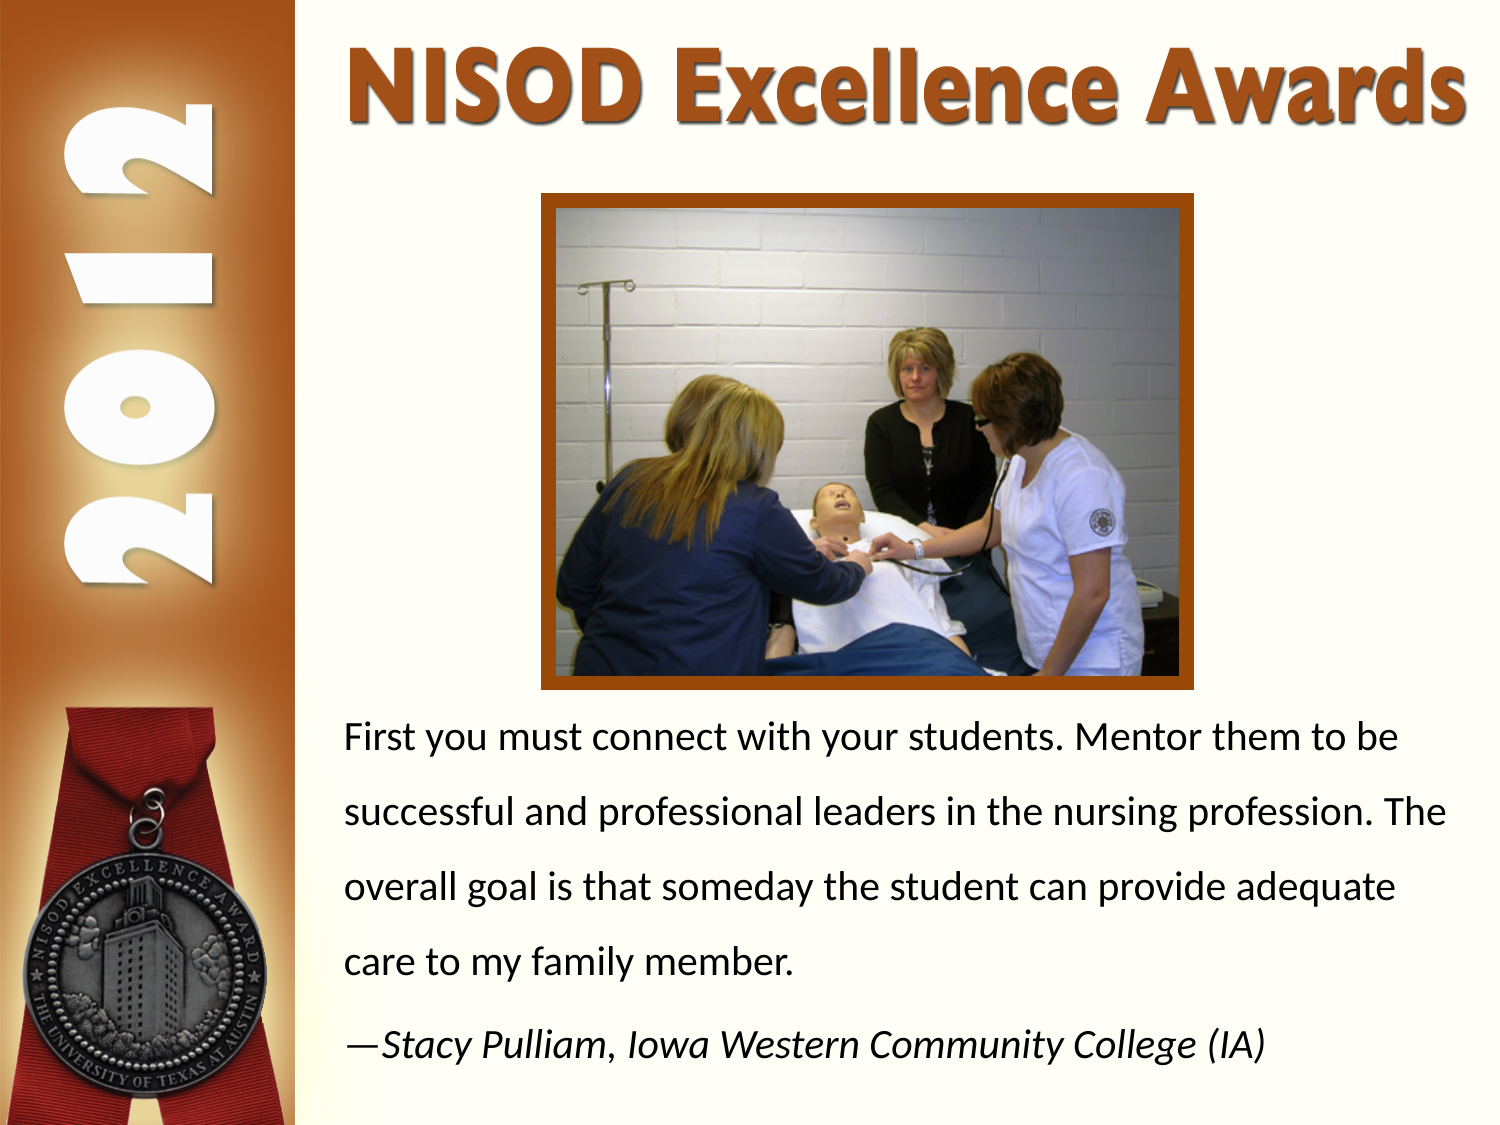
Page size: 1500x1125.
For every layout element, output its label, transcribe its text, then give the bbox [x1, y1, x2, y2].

picture [0, 0, 1500, 1125]
list First you must connect with your students. Mentor them to be successful and professional leaders in the nursing profession. The overall goal is that someday the student can provide adequate care to my family member. —Stacy Pulliam, Iowa Western Community College (IA) [329, 675, 1478, 1085]
